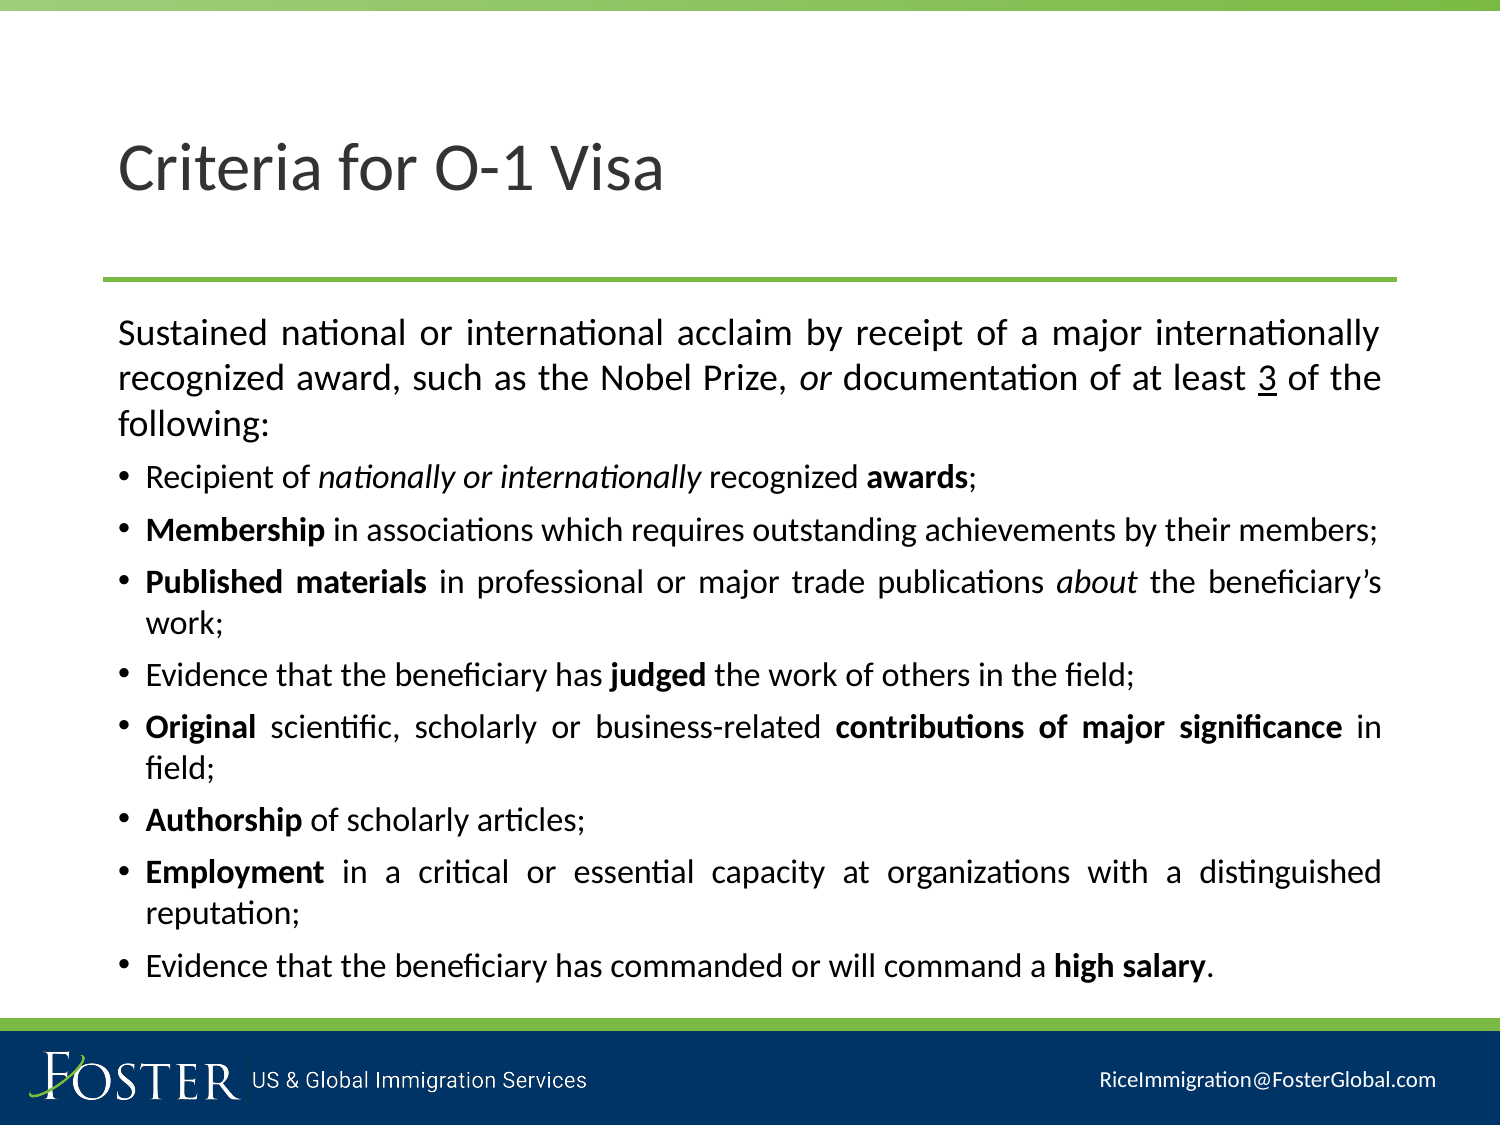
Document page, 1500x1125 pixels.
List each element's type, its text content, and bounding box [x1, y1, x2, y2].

text_box RiceImmigration@FosterGlobal.com [1083, 1038, 1458, 1118]
picture [28, 1051, 586, 1103]
title Criteria for O-1 Visa [102, 59, 1398, 278]
list Sustained national or international acclaim by receipt of a major internationally recognized award, such as the Nobel Prize, or documentation of at least 3 of the following: Recipient of nationally or internationally recognized awards; Membership in associations which requires outstanding achievements by their members; Published materials in professional or major trade publications about the beneficiary’s work; Evidence that the beneficiary has judged the work of others in the field; Original scientific, scholarly or business-related contributions of major significance in field; Authorship of scholarly articles; Employment in a critical or essential capacity at organizations with a distinguished reputation; Evidence that the beneficiary has commanded or will command a high salary. [103, 299, 1397, 1014]
